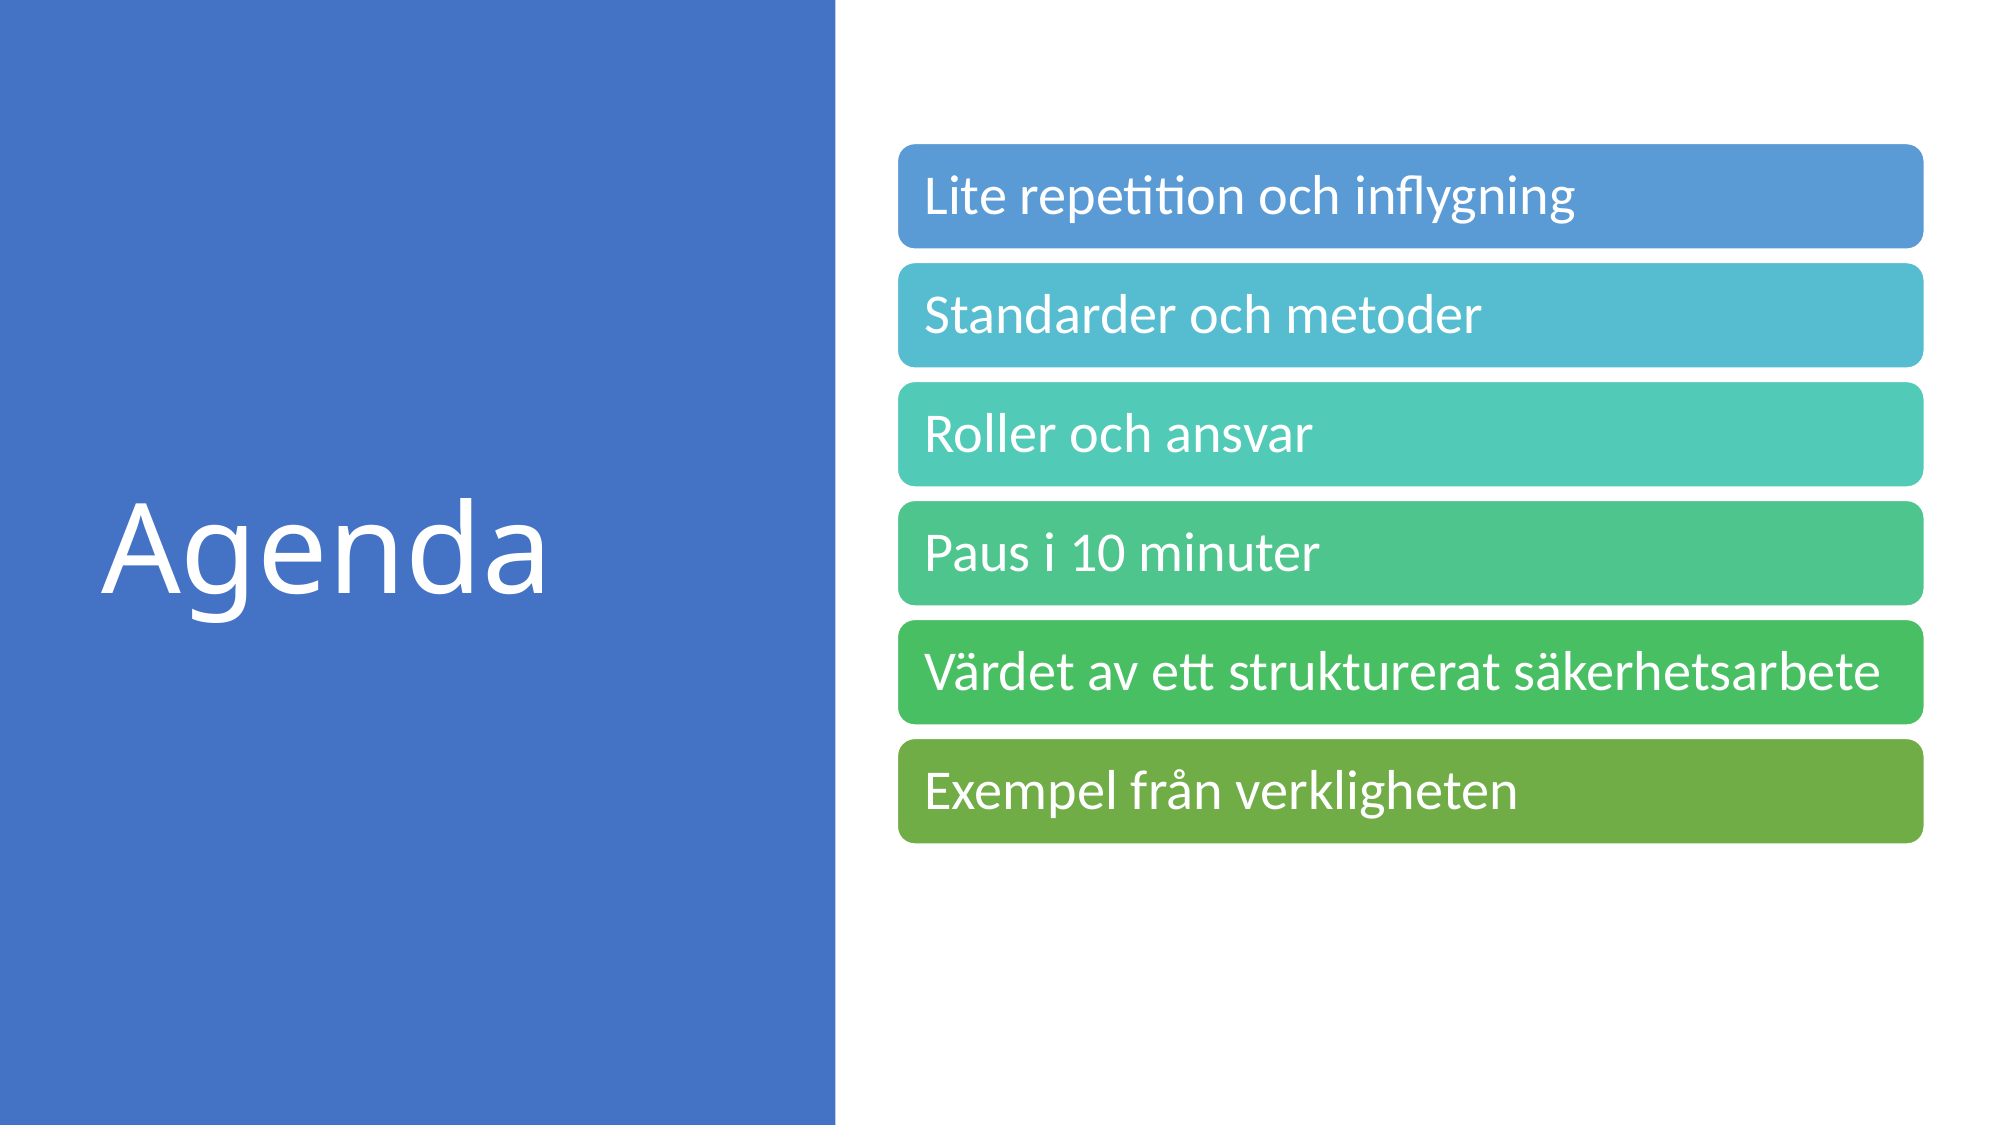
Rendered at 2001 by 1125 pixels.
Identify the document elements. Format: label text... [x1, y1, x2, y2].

text_box [0, 0, 836, 1125]
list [897, 101, 1925, 1005]
title Agenda [86, 101, 711, 1005]
